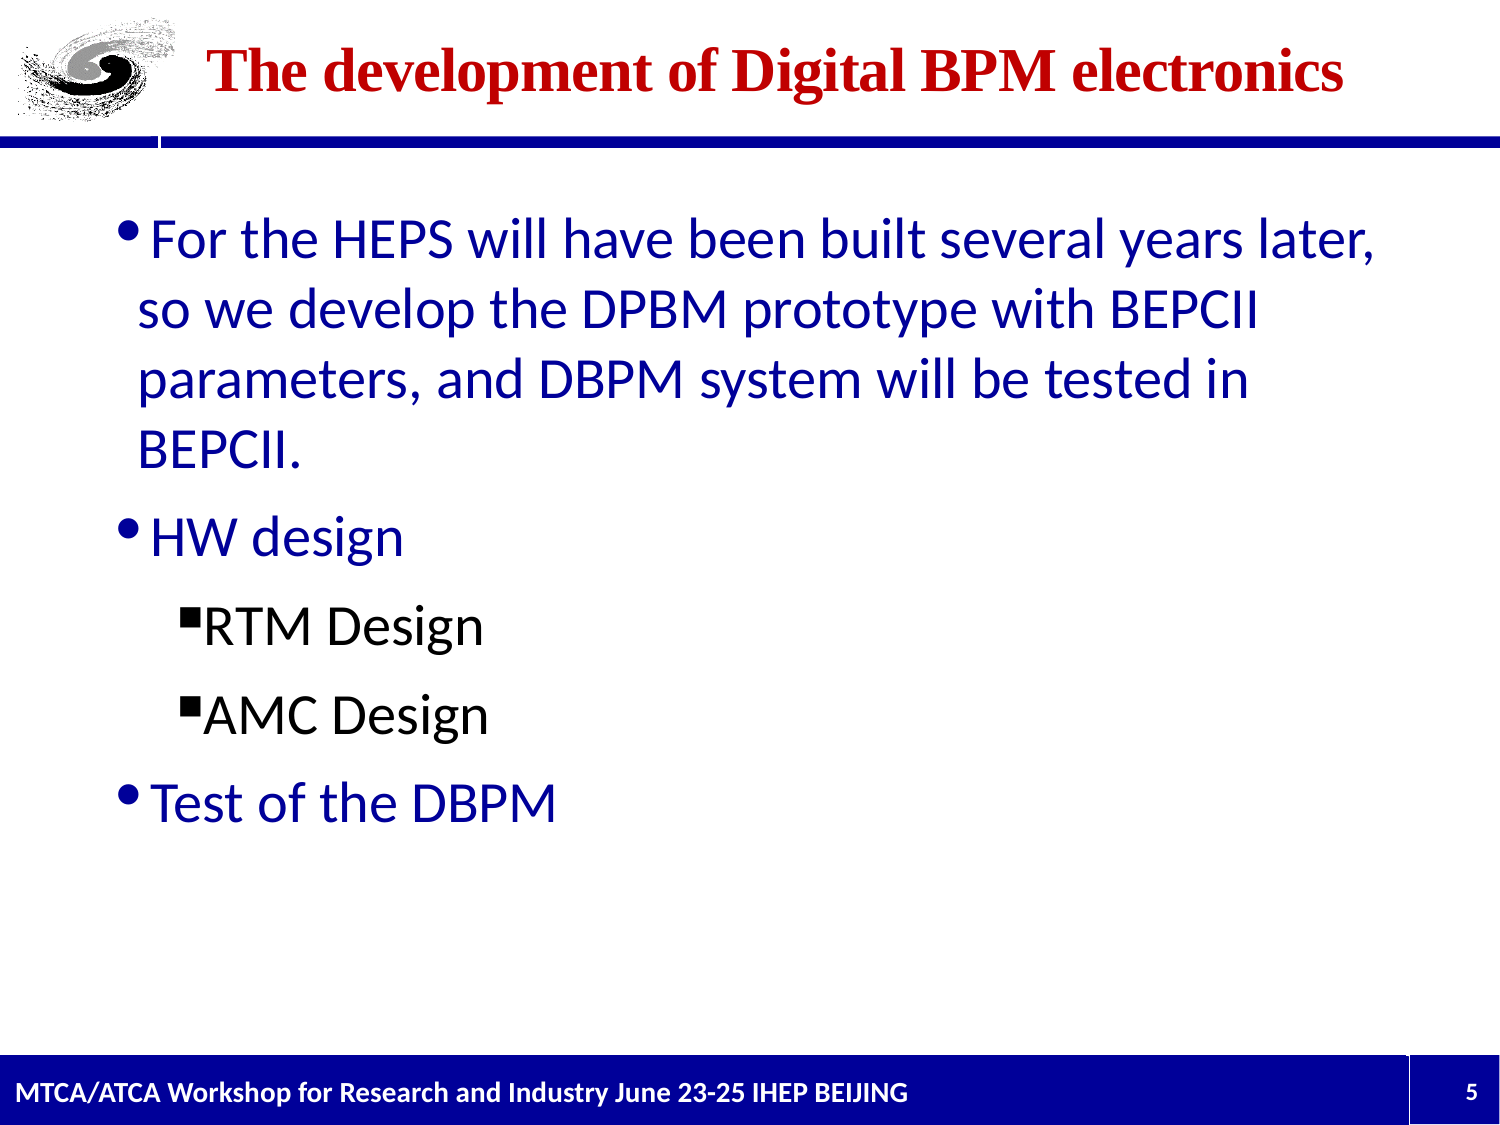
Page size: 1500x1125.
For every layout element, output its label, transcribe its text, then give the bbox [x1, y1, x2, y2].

title The development of Digital BPM electronics [191, 17, 1486, 127]
picture [18, 17, 175, 122]
list For the HEPS will have been built several years later, so we develop the DPBM prototype with BEPCII parameters, and DBPM system will be tested in BEPCII. HW design RTM Design AMC Design Test of the DBPM [100, 192, 1420, 982]
